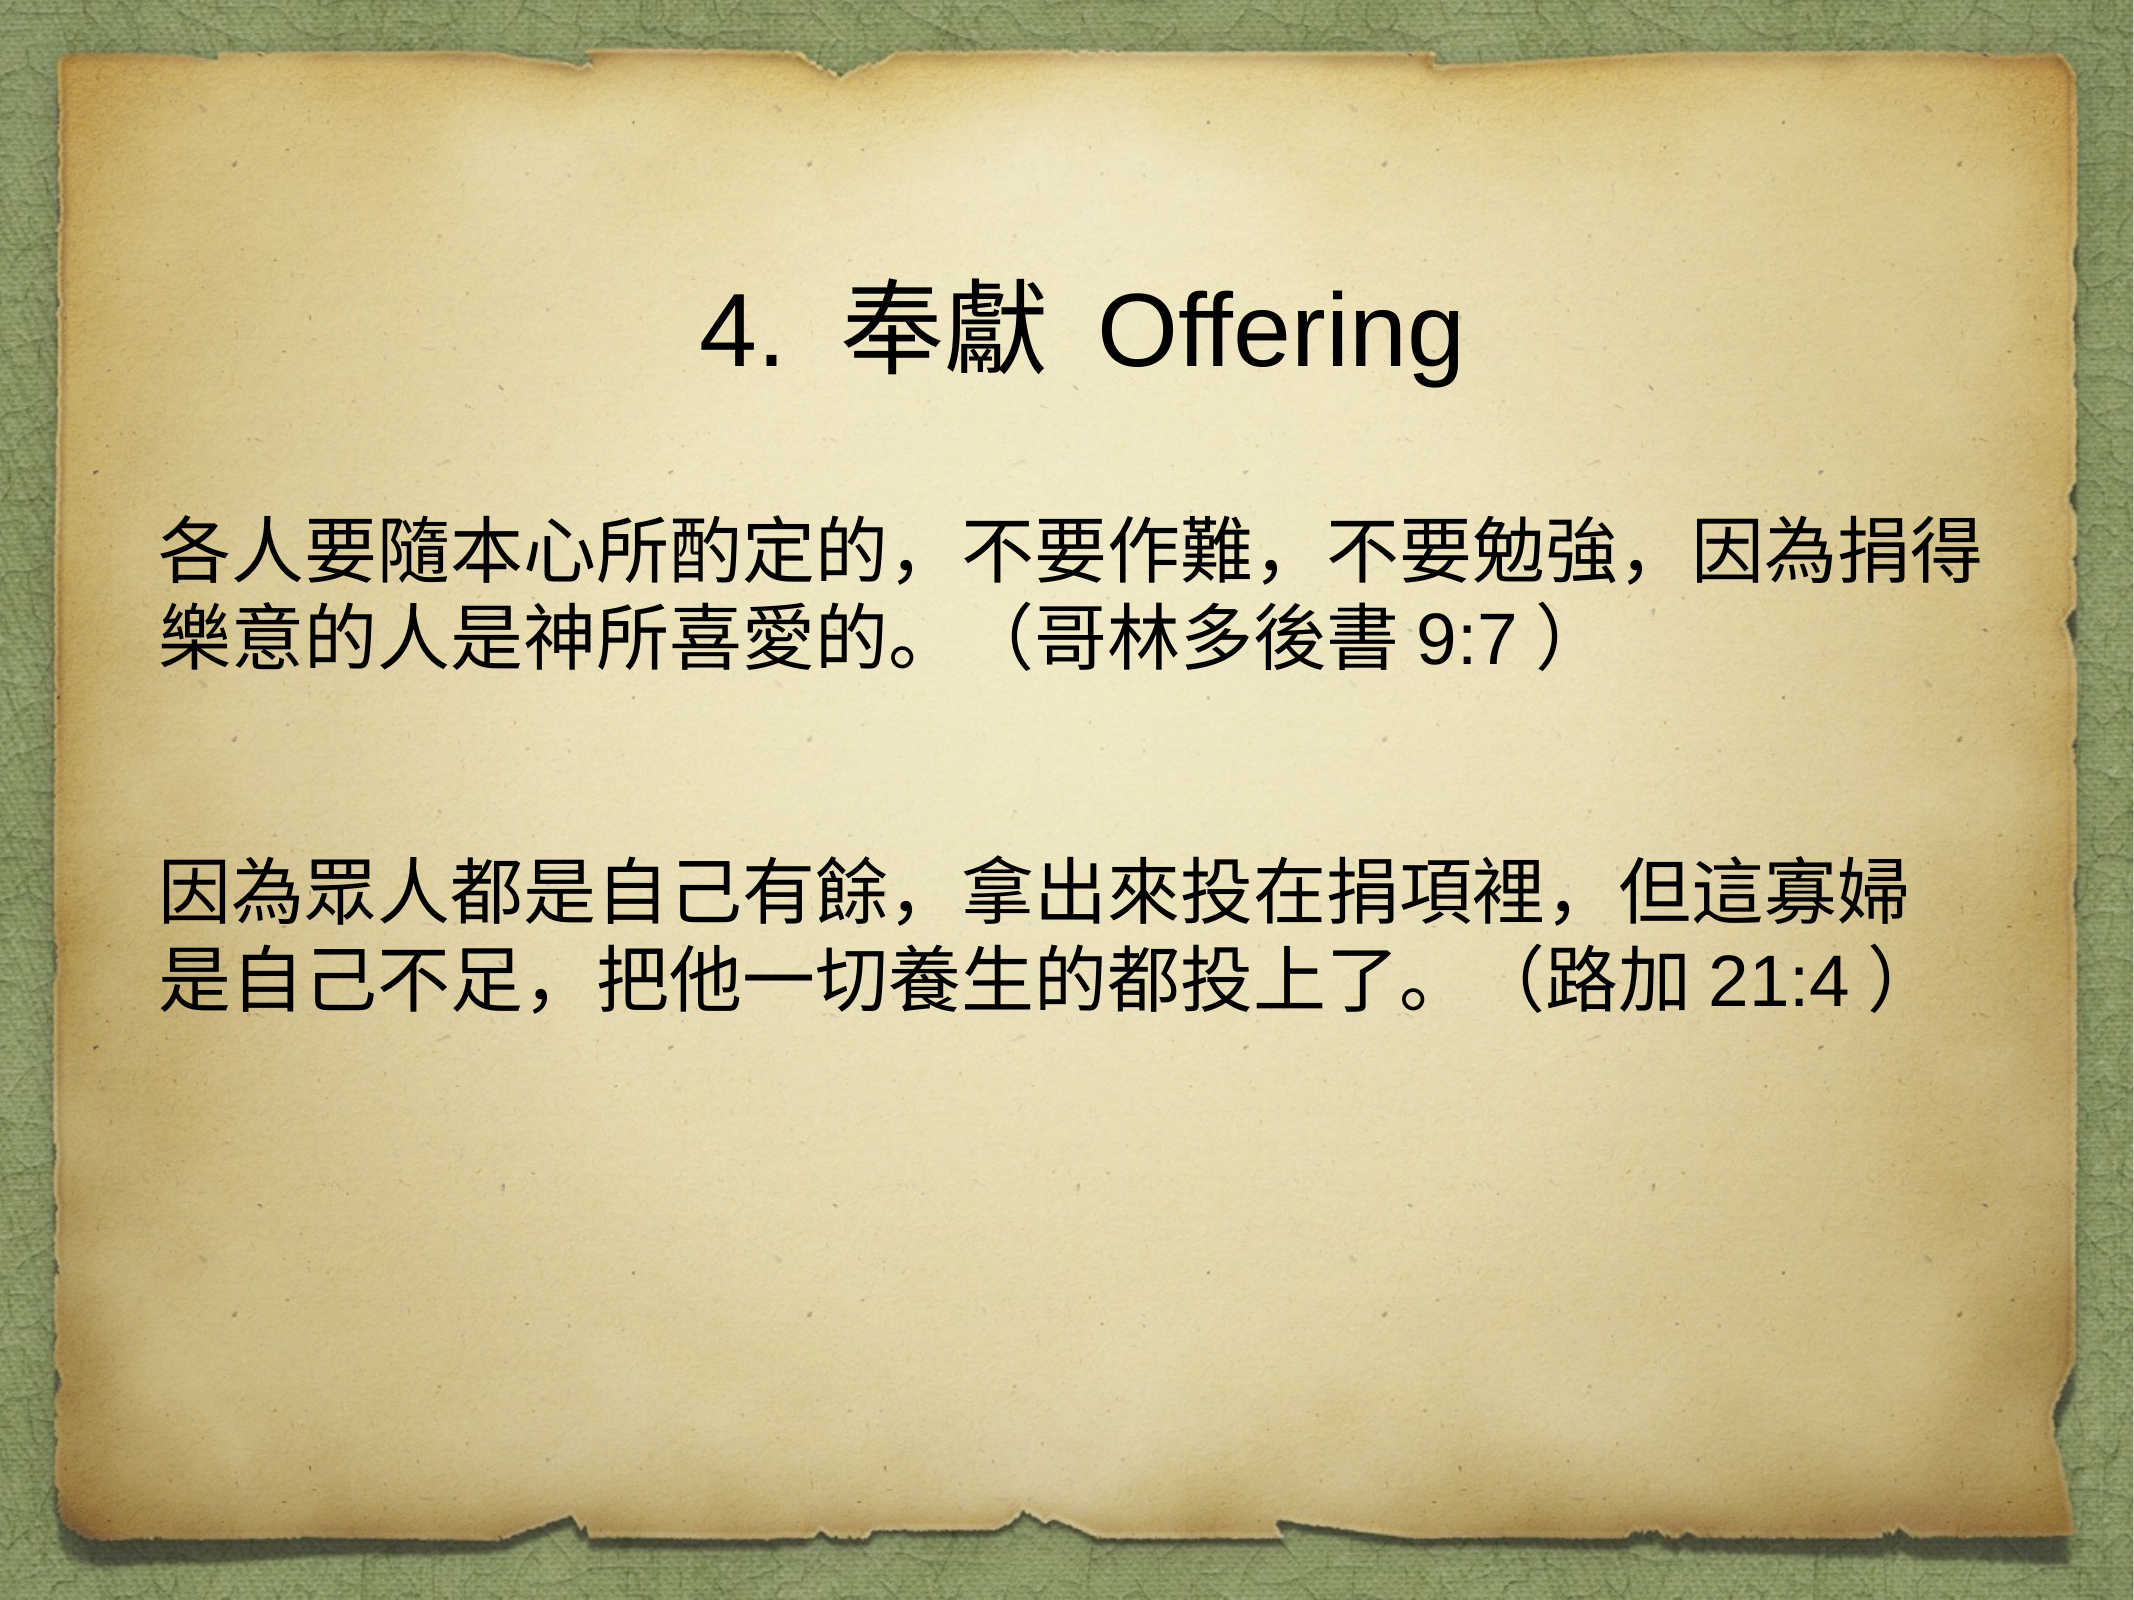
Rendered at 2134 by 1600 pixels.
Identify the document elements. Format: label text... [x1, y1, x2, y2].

text_box 各人要隨本心所酌定的，不要作難，不要勉強，因為捐得樂意的人是神所喜愛的。（哥林多後書9:7） [158, 504, 2023, 680]
picture [0, 0, 2134, 1600]
text_box 4. 奉獻 Offering [699, 262, 1466, 388]
text_box 因為眾人都是自己有餘，拿出來投在捐項裡，但這寡婦是自己不足，把他一切養生的都投上了。（路加21:4） [158, 845, 1969, 1021]
